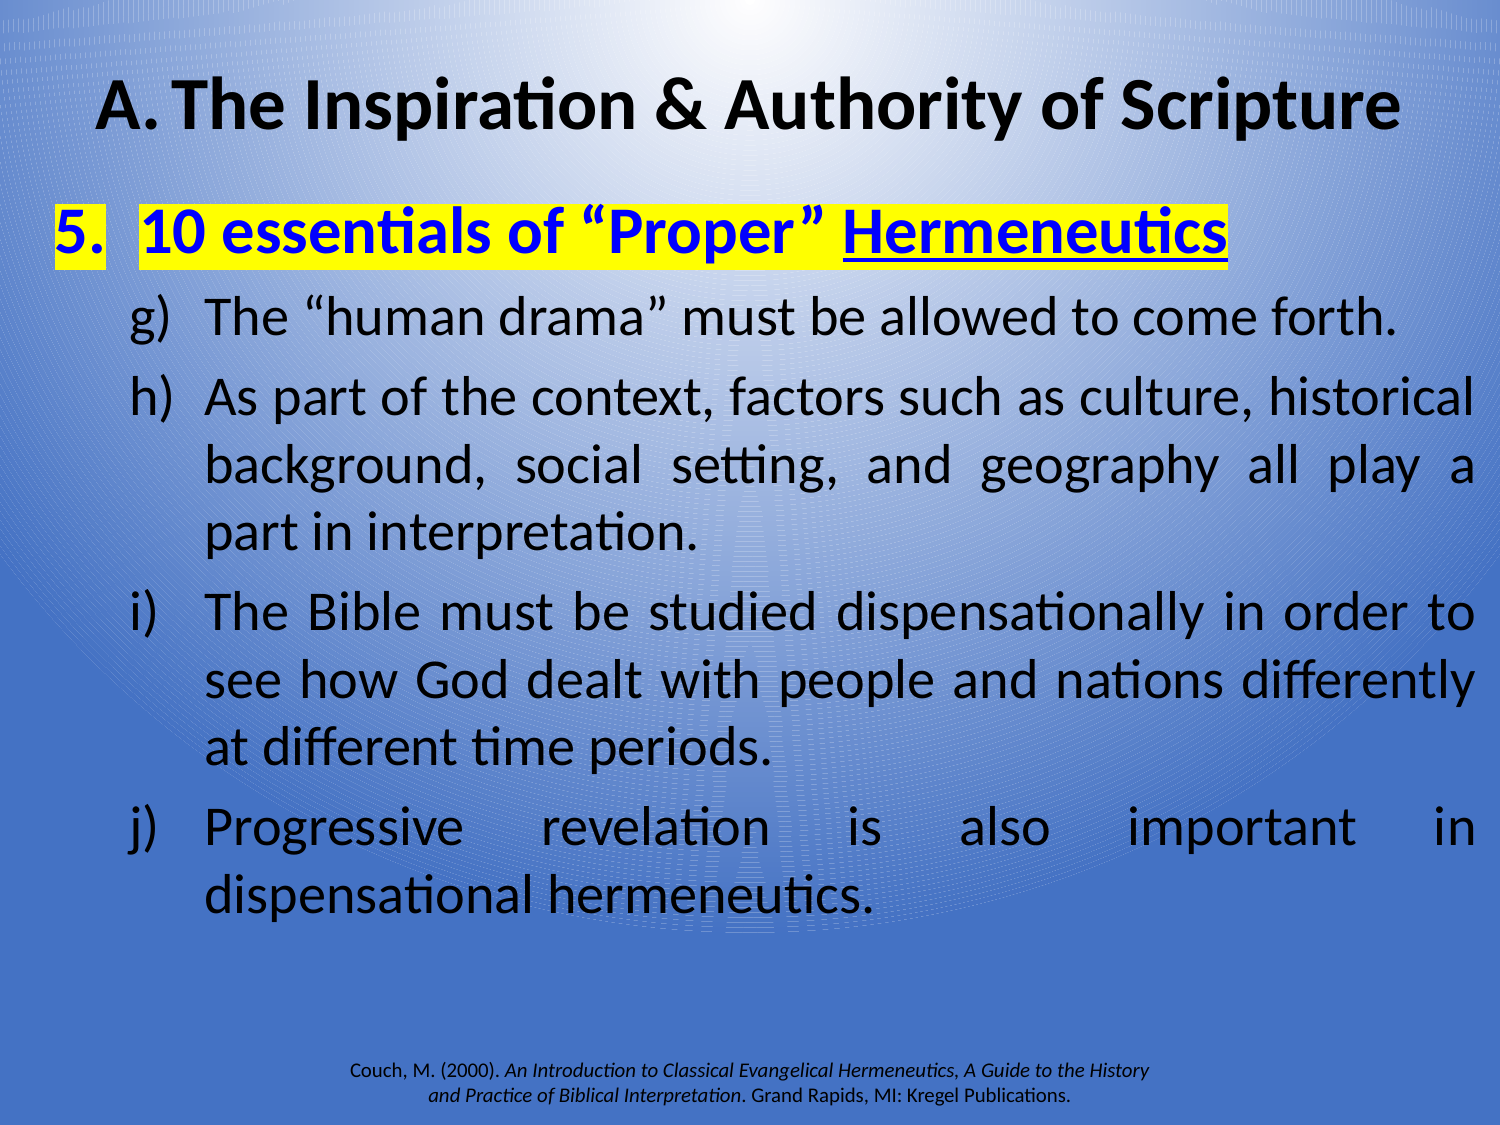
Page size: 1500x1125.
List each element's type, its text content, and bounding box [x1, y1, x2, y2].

title The Inspiration & Authority of Scripture [39, 31, 1461, 179]
text_box 10 essentials of “Proper” Hermeneutics The “human drama” must be allowed to come forth. As part of the context, factors such as culture, historical background, social setting, and geography all play a part in interpretation. The Bible must be studied dispensationally in order to see how God dealt with people and nations differently at different time periods. Progressive revelation is also important in dispensational hermeneutics. [39, 179, 1492, 932]
text_box Couch, M. (2000). An Introduction to Classical Evangelical Hermeneutics, A Guide to the History and Practice of Biblical Interpretation. Grand Rapids, MI: Kregel Publications. [330, 1049, 1169, 1114]
